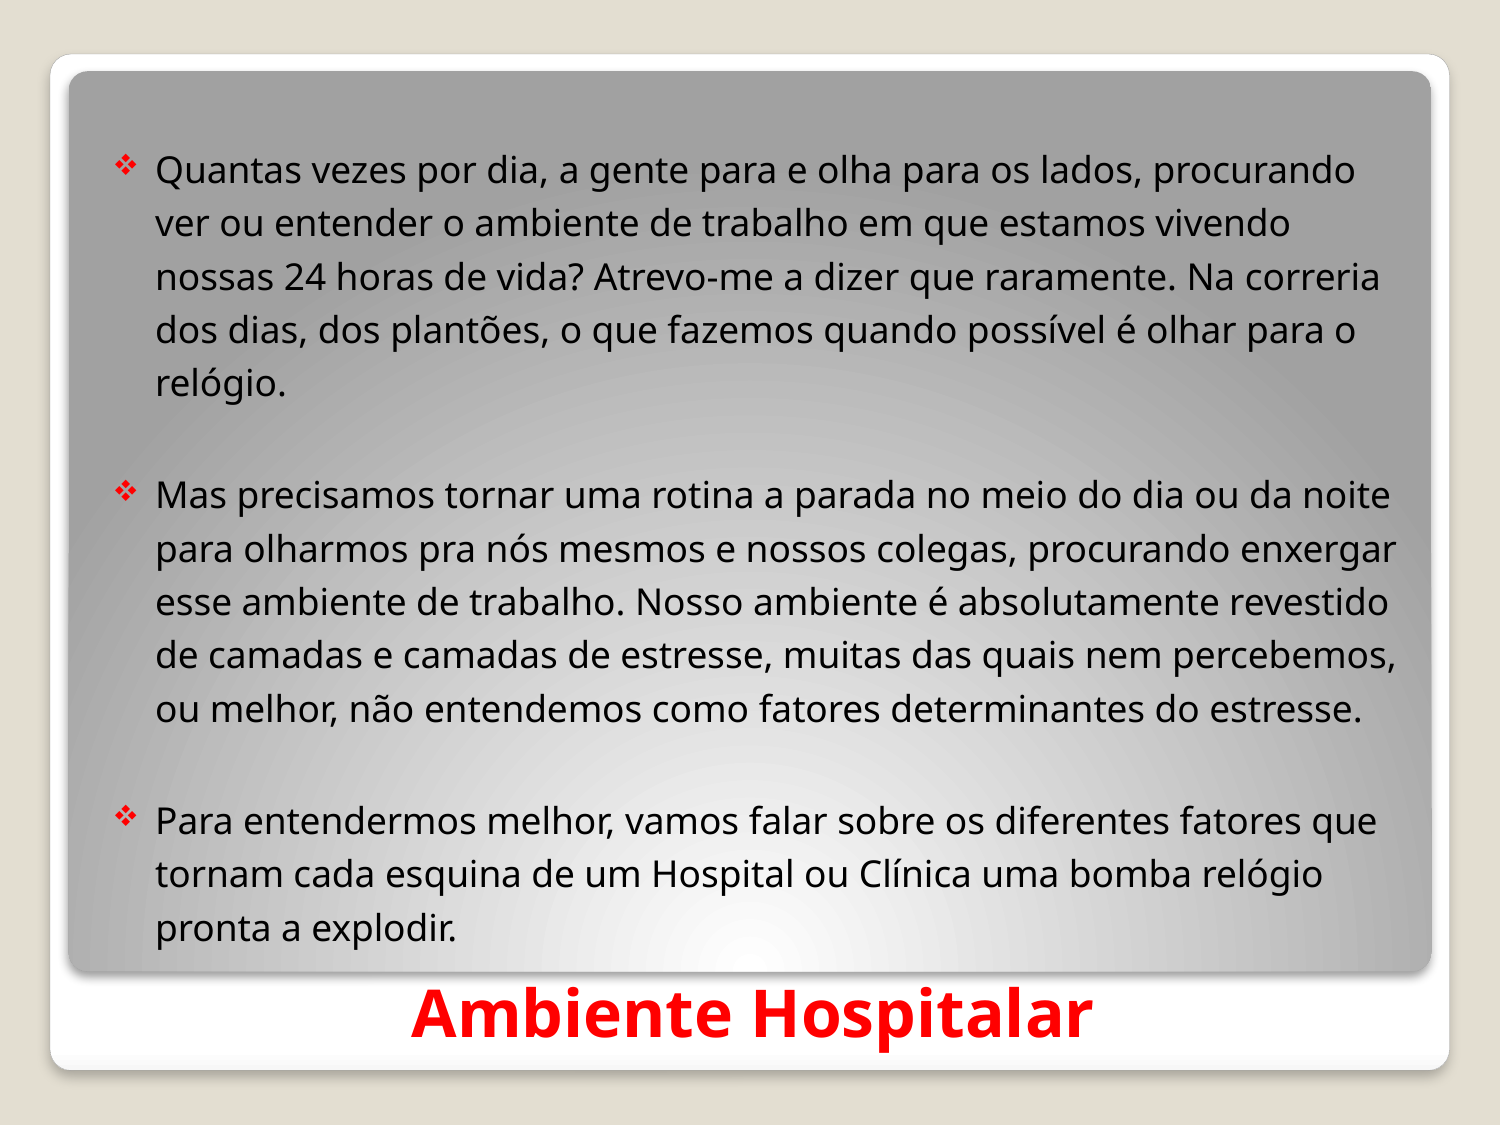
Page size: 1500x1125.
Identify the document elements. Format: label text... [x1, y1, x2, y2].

title Ambiente Hospitalar [82, 1000, 1425, 1059]
list Quantas vezes por dia, a gente para e olha para os lados, procurando ver ou entender o ambiente de trabalho em que estamos vivendo nossas 24 horas de vida? Atrevo-me a dizer que raramente. Na correria dos dias, dos plantões, o que fazemos quando possível é olhar para o relógio. Mas precisamos tornar uma rotina a parada no meio do dia ou da noite para olharmos pra nós mesmos e nossos colegas, procurando enxergar esse ambiente de trabalho. Nosso ambiente é absolutamente revestido de camadas e camadas de estresse, muitas das quais nem percebemos, ou melhor, não entendemos como fatores determinantes do estresse. Para entendermos melhor, vamos falar sobre os diferentes fatores que tornam cada esquina de um Hospital ou Clínica uma bomba relógio pronta a explodir. [82, 122, 1425, 1000]
